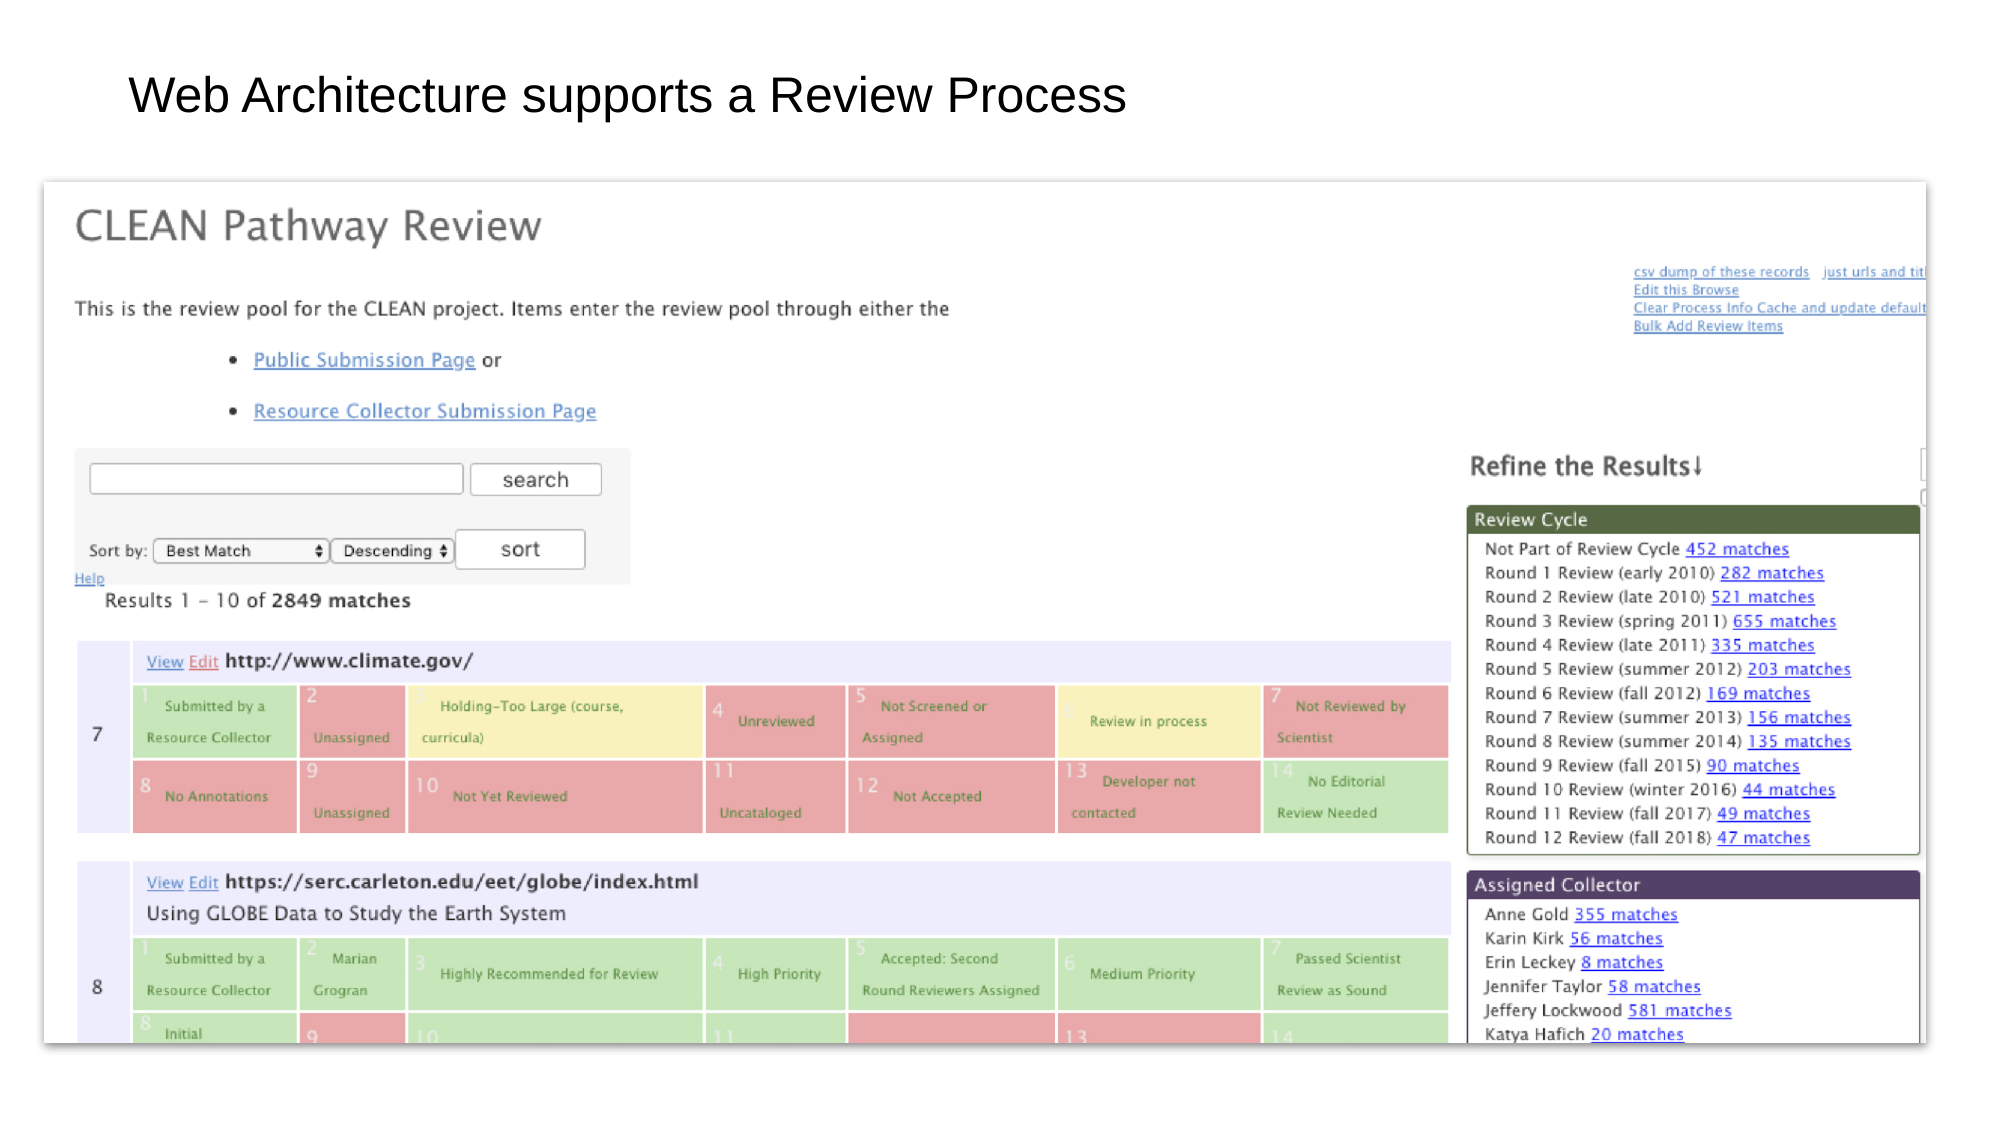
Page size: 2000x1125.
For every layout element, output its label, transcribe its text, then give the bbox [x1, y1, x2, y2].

text_box Web Architecture supports a Review Process [113, 47, 1750, 177]
picture [44, 181, 1926, 1043]
